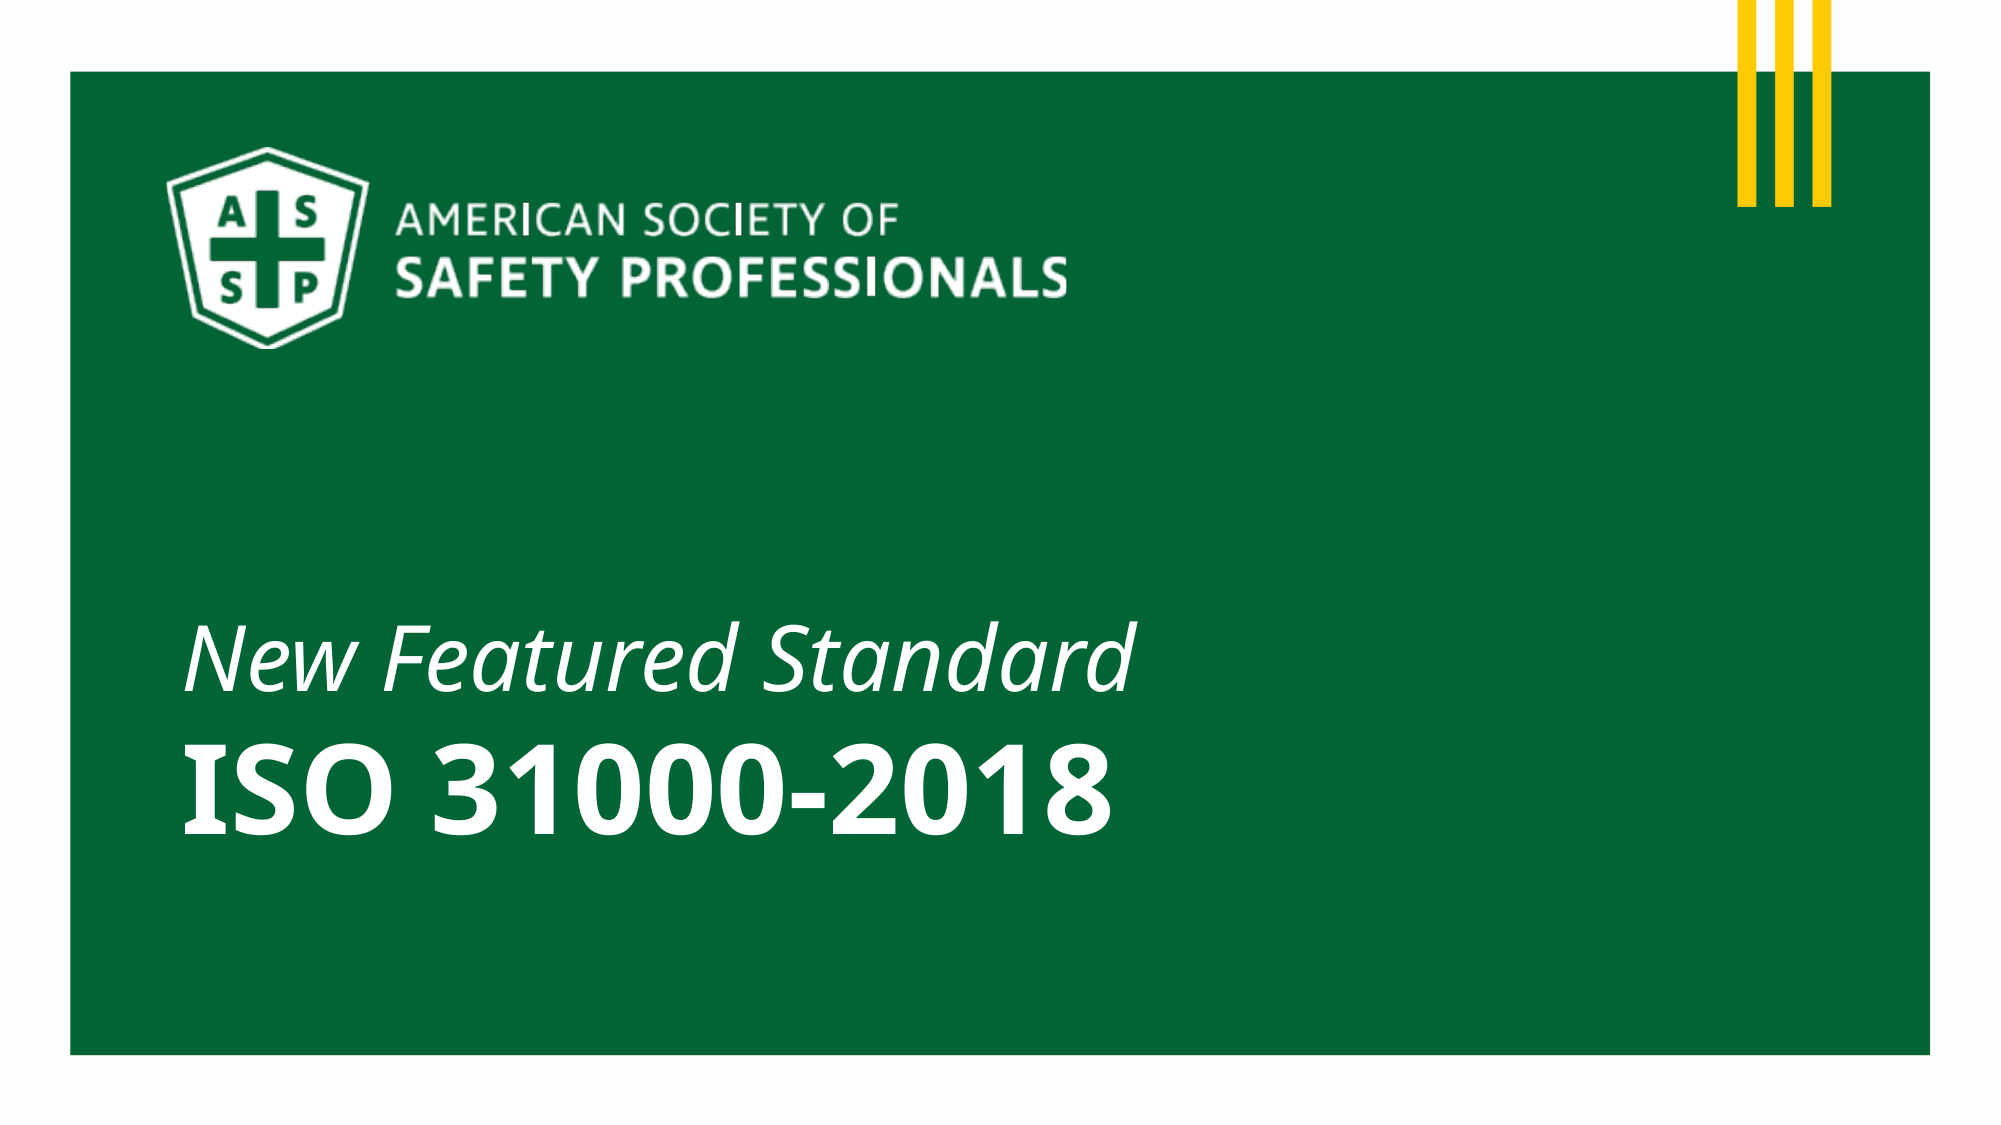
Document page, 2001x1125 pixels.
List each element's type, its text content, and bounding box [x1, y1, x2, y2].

title New Featured Standard ISO 31000-2018 [166, 460, 1834, 867]
picture [0, 0, 2000, 1125]
